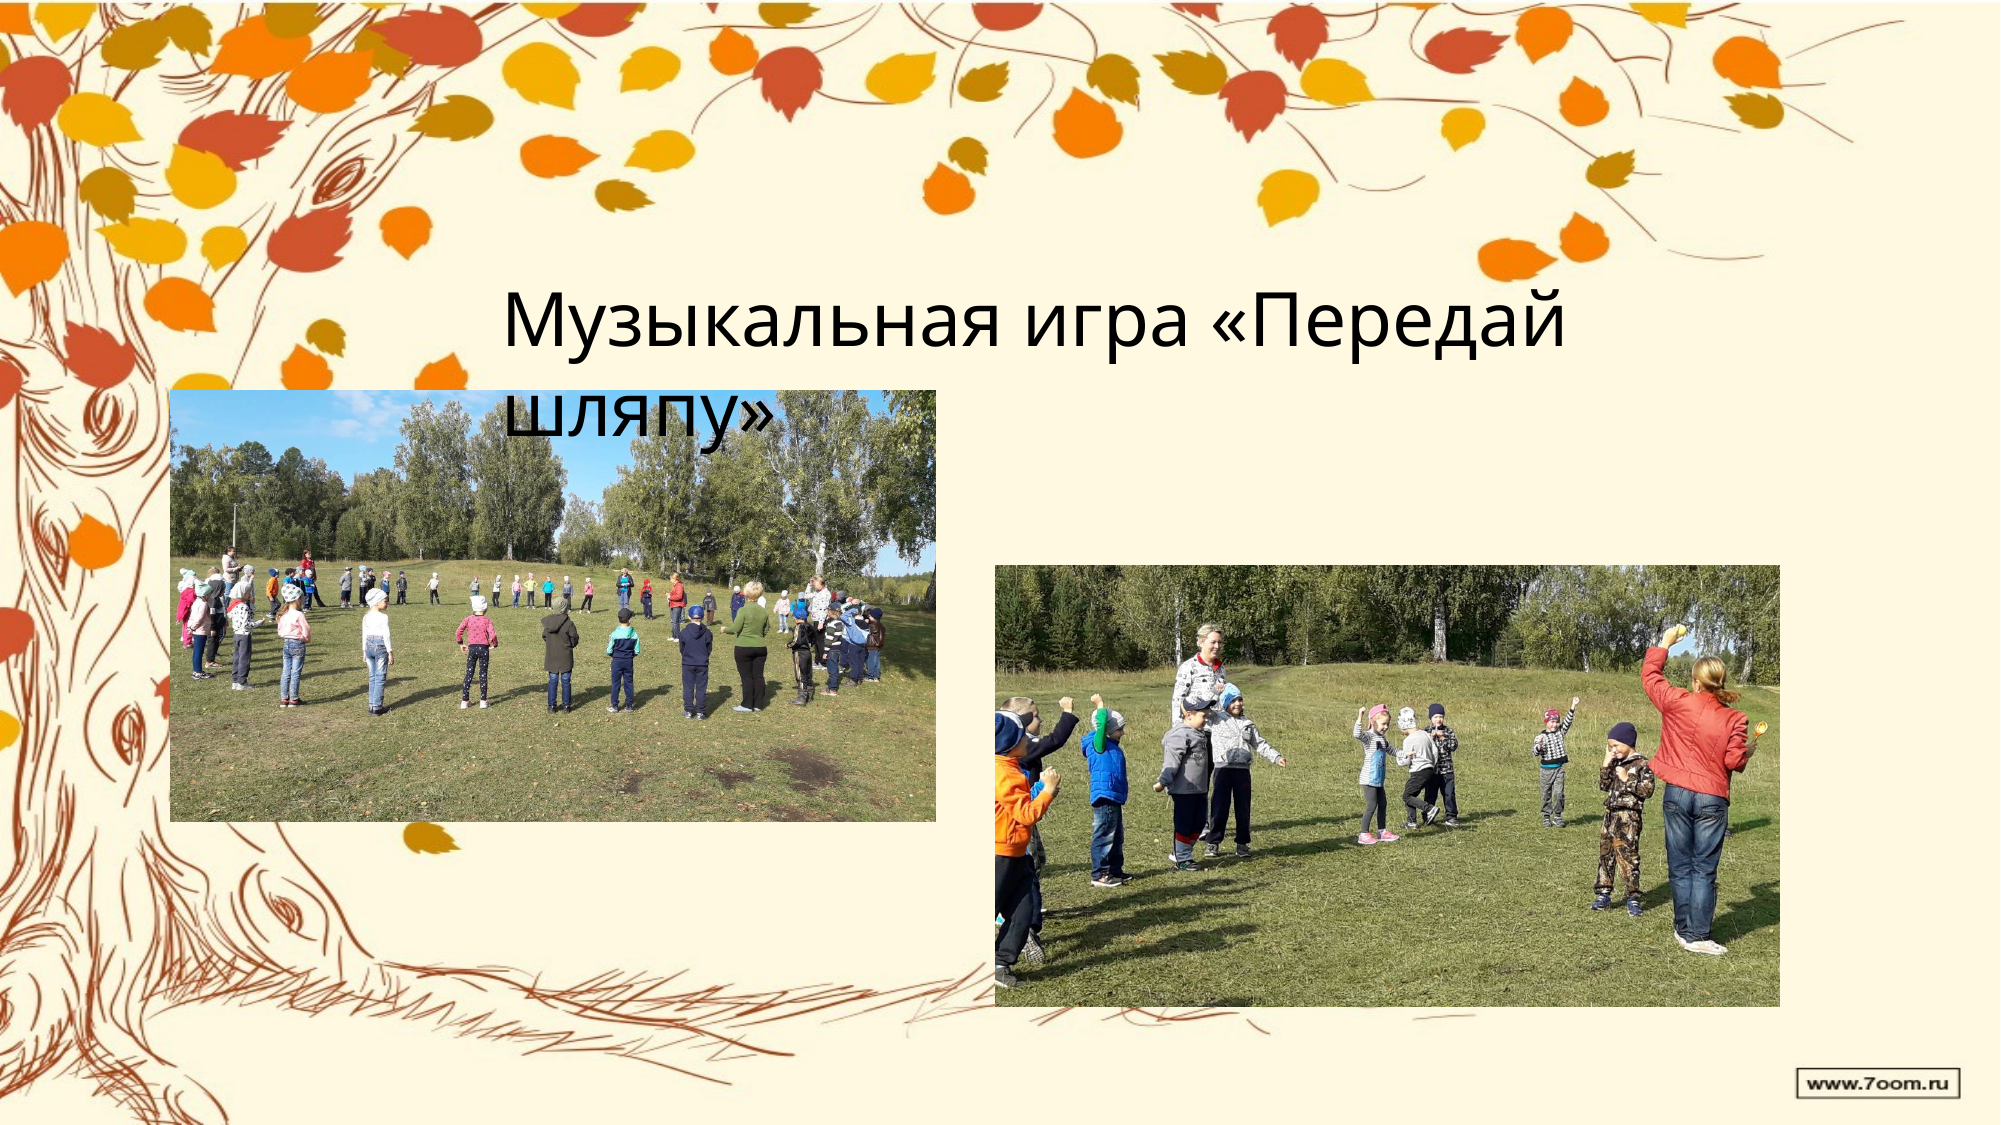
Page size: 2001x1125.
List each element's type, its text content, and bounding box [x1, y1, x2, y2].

picture [0, 0, 2001, 1125]
text_box Музыкальная игра «Передай шляпу» [486, 263, 1678, 459]
